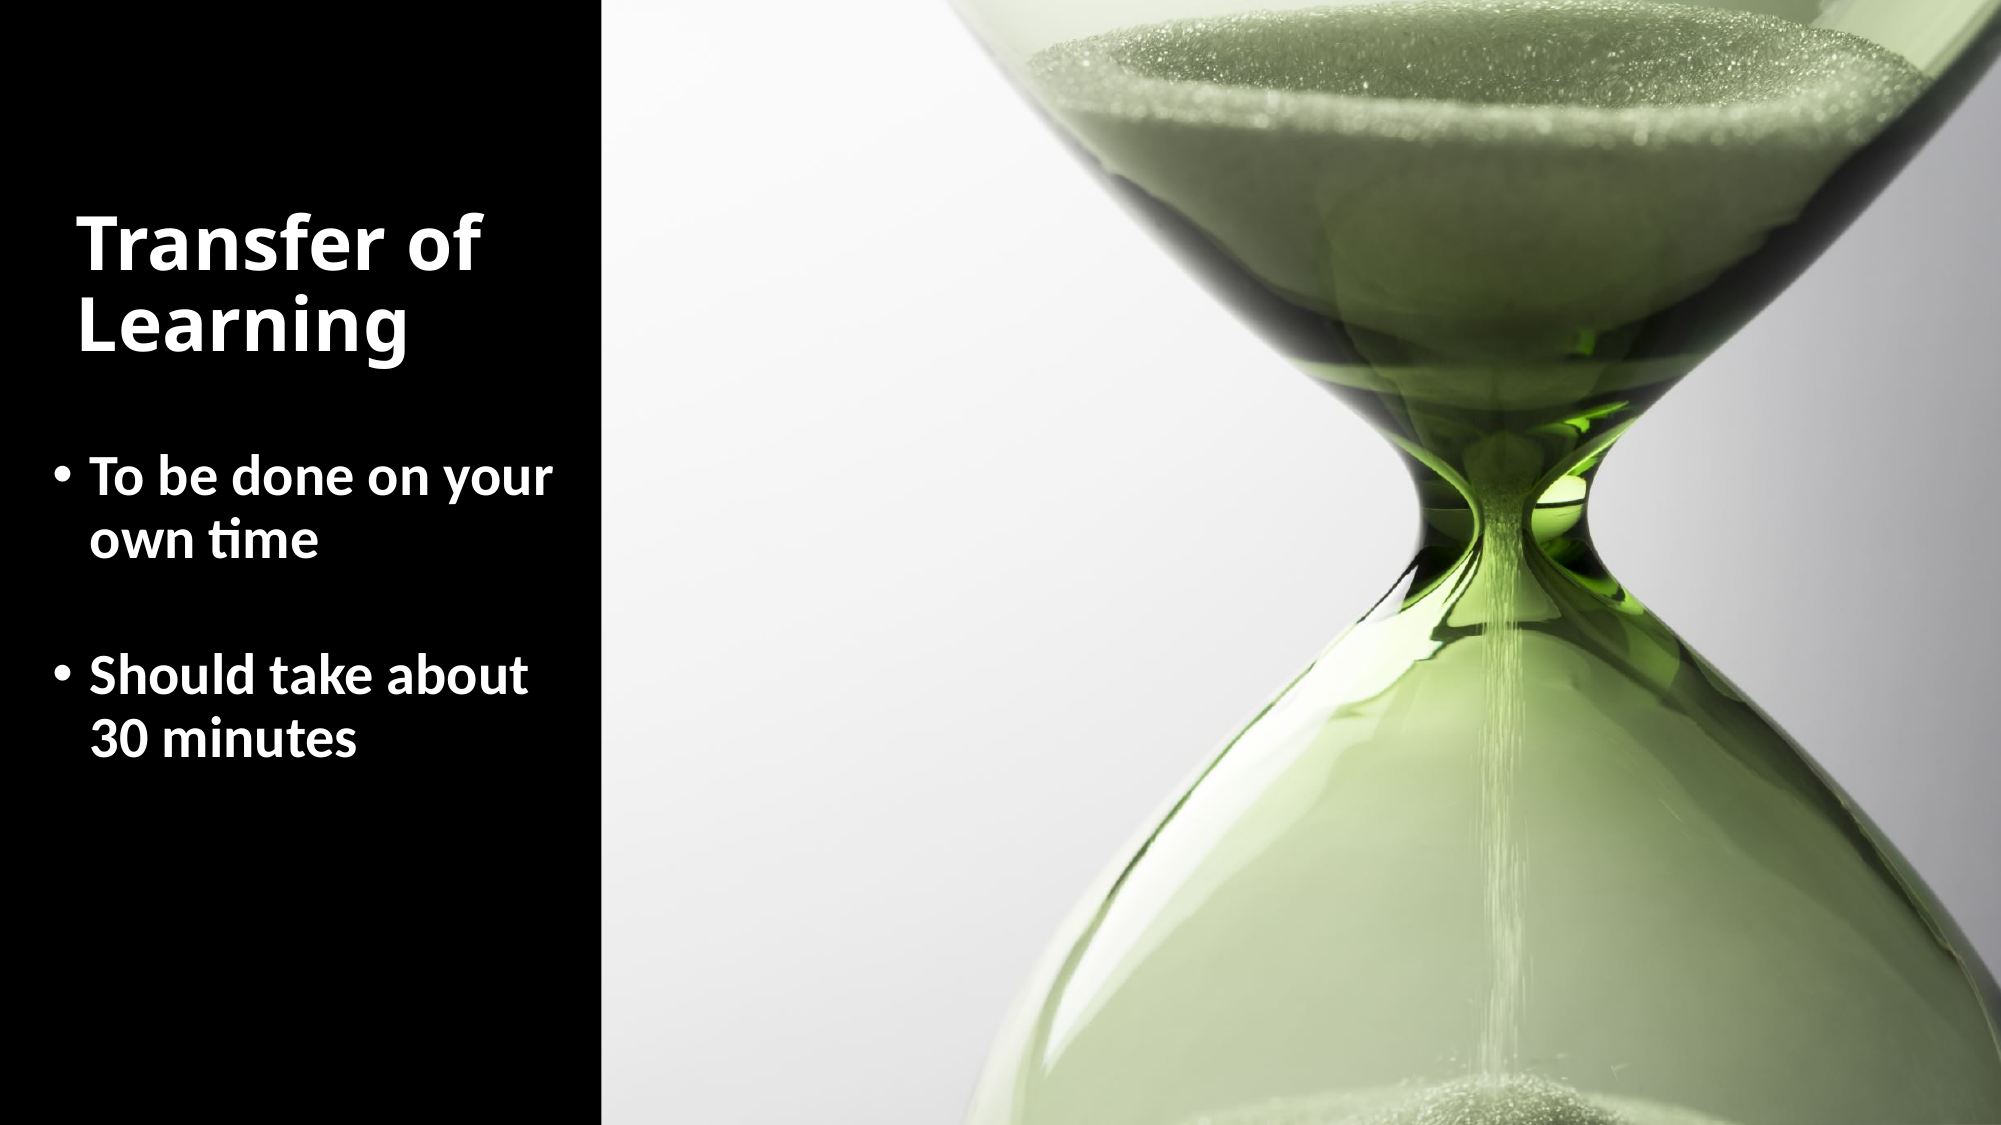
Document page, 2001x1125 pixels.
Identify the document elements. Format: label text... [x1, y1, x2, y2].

title Transfer of Learning [60, 190, 543, 375]
list To be done on your own time Should take about 30 minutes [37, 438, 601, 965]
picture [601, 0, 2001, 1125]
